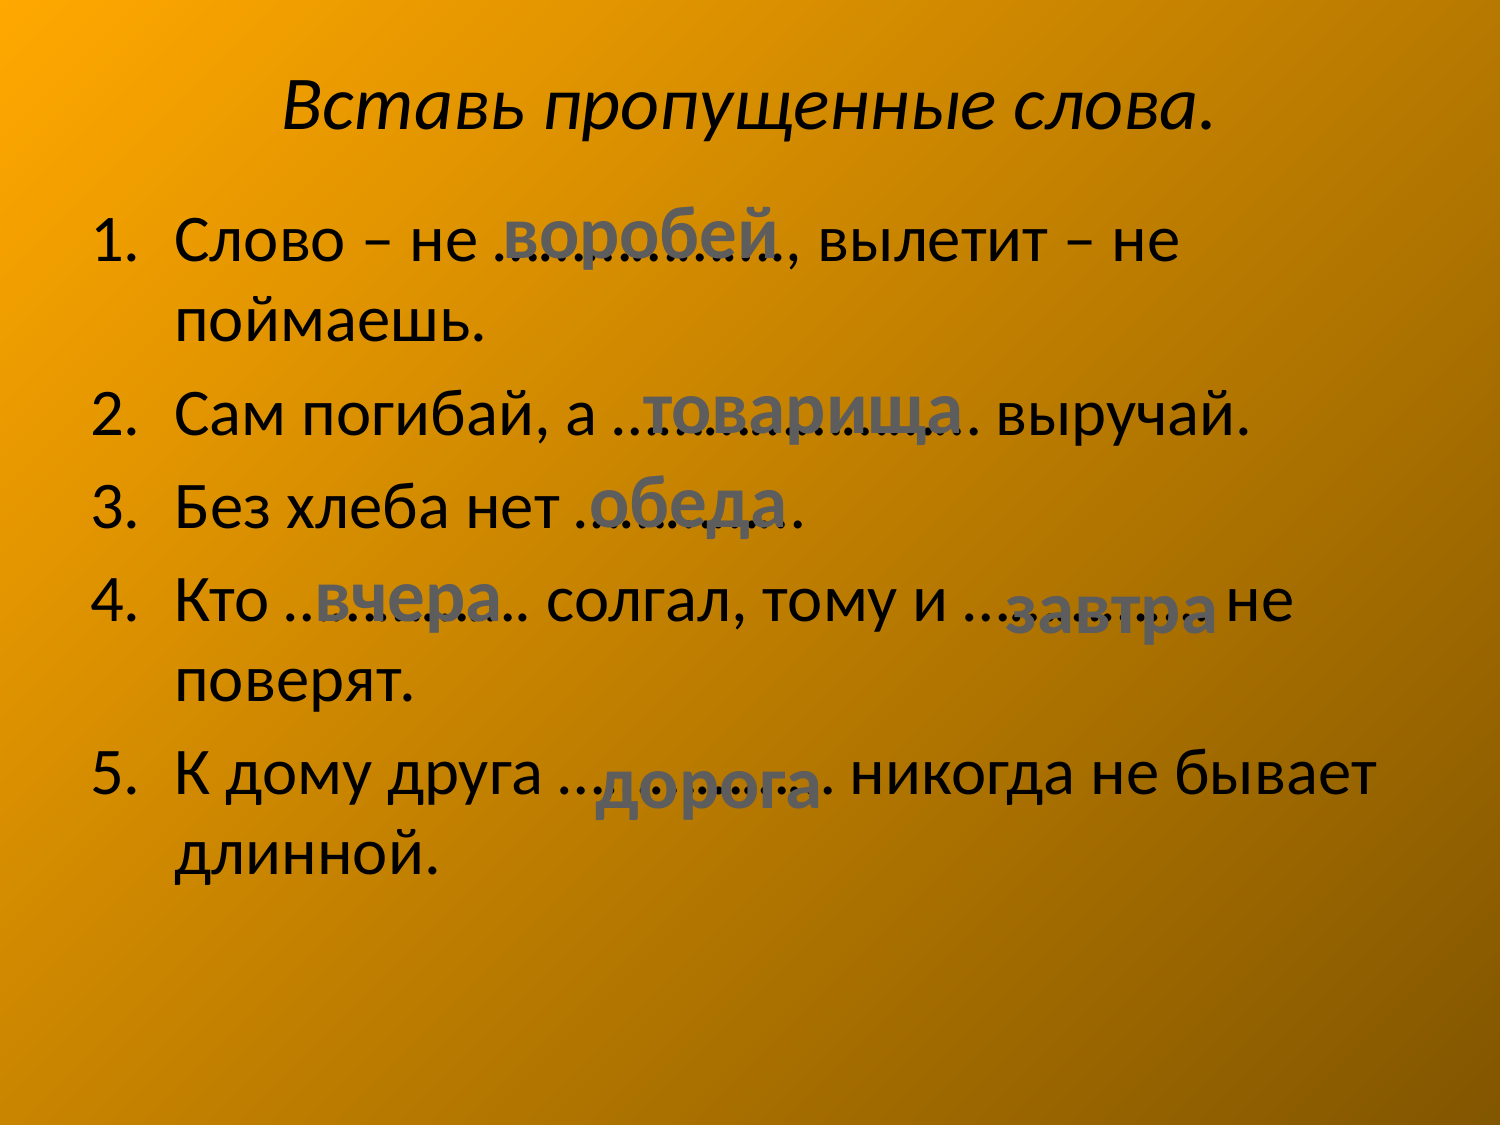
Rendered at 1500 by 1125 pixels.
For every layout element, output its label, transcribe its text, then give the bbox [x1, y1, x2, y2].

text_box товарища [611, 351, 979, 457]
title Вставь пропущенные слова. [74, 44, 1426, 153]
text_box дорога [563, 726, 838, 832]
text_box вчера [282, 538, 518, 644]
text_box воробей [470, 175, 795, 281]
text_box обеда [527, 445, 832, 550]
list Слово – не ………………., вылетит – не поймаешь. Сам погибай, а …………………… выручай. Без хлеба нет …………… Кто ……………. солгал, тому и ……………. не поверят. К дому друга ……………… никогда не бывает длинной. [74, 187, 1426, 1006]
text_box завтра [973, 550, 1234, 656]
